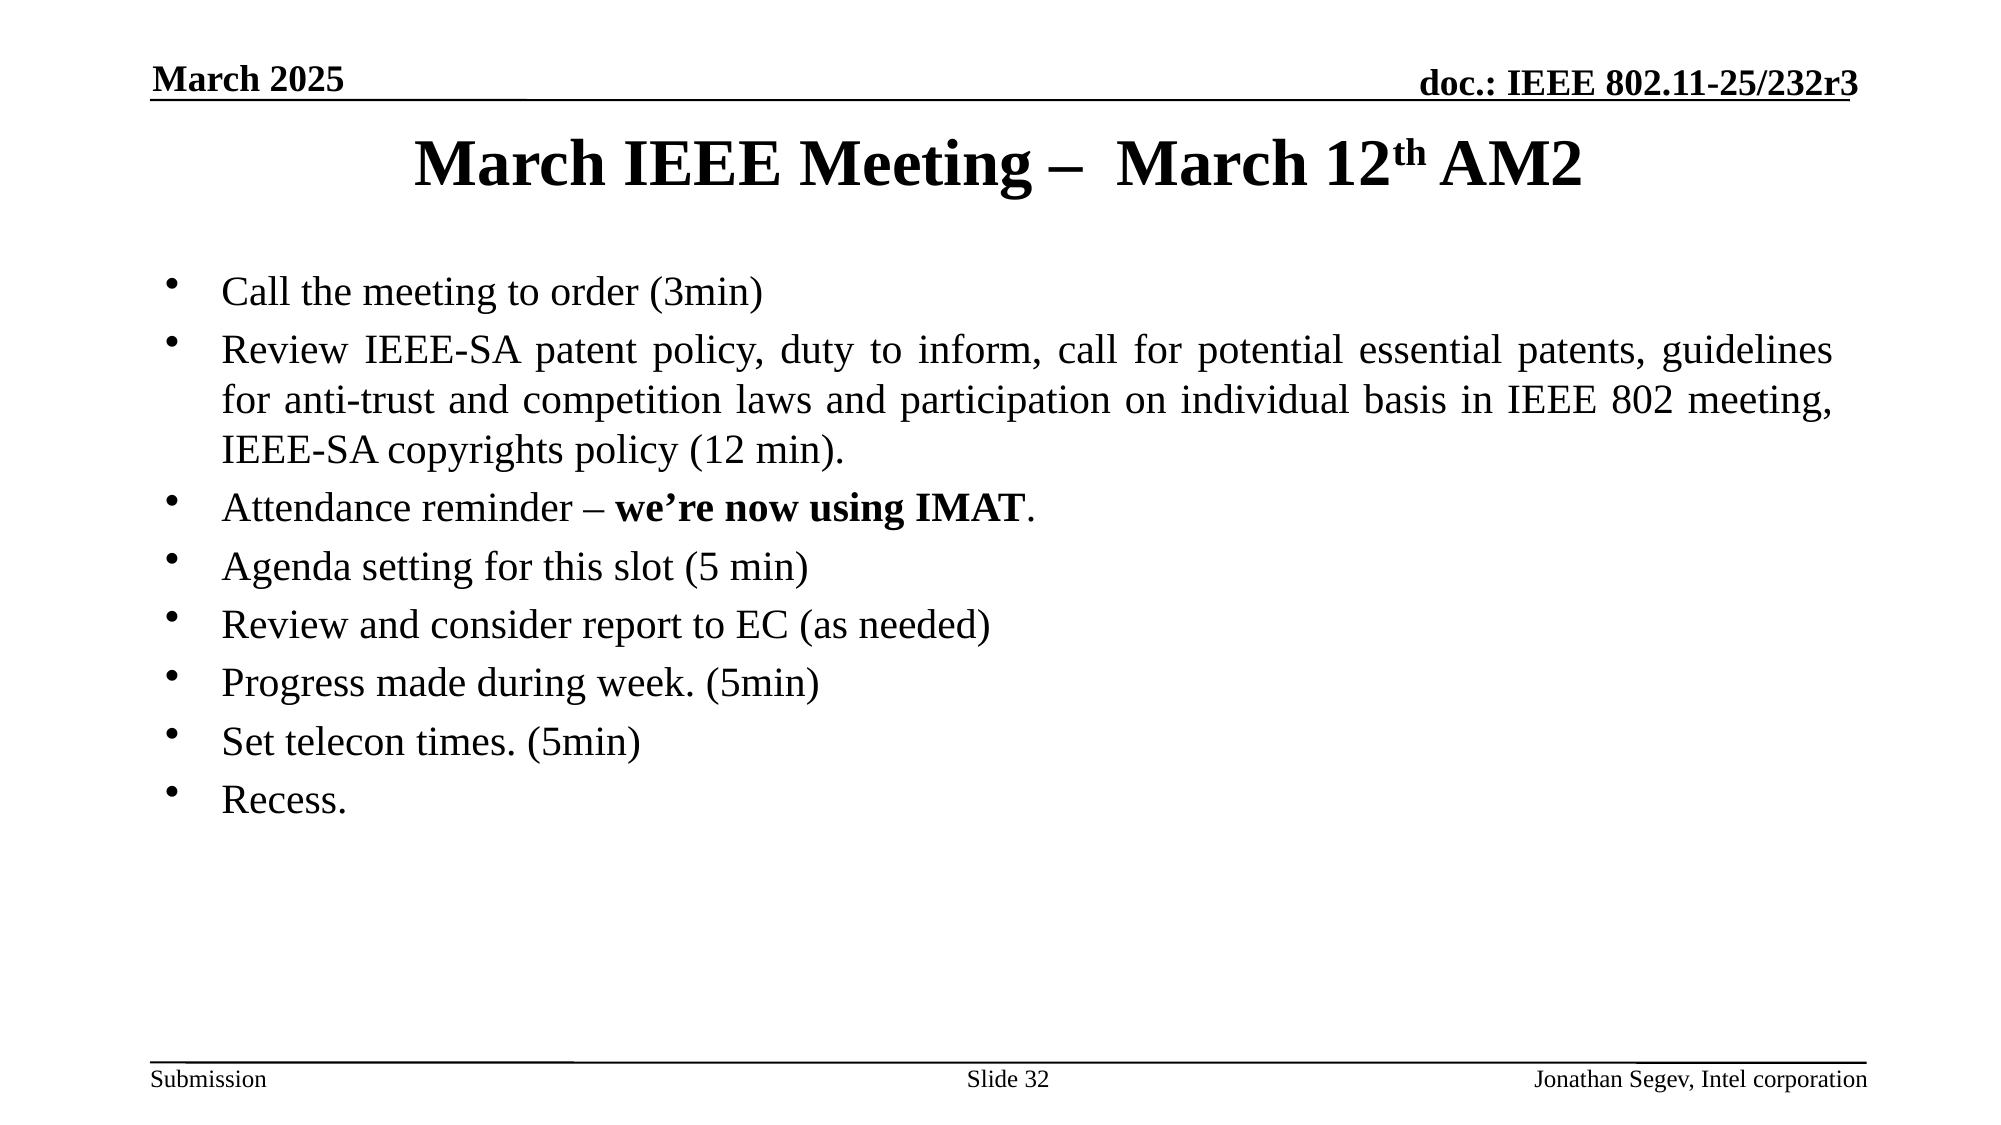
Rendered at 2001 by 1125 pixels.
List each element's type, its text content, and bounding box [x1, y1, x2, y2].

title March IEEE Meeting – March 12th AM2 [149, 112, 1850, 205]
list Call the meeting to order (3min) Review IEEE-SA patent policy, duty to inform, call for potential essential patents, guidelines for anti-trust and competition laws and participation on individual basis in IEEE 802 meeting, IEEE-SA copyrights policy (12 min). Attendance reminder – we’re now using IMAT. Agenda setting for this slot (5 min) Review and consider report to EC (as needed) Progress made during week. (5min) Set telecon times. (5min) Recess. [149, 255, 1850, 1048]
footer Jonathan Segev, Intel corporation [1171, 1061, 1869, 1093]
slide_number Slide 32 [950, 1061, 1067, 1123]
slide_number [152, 54, 563, 100]
